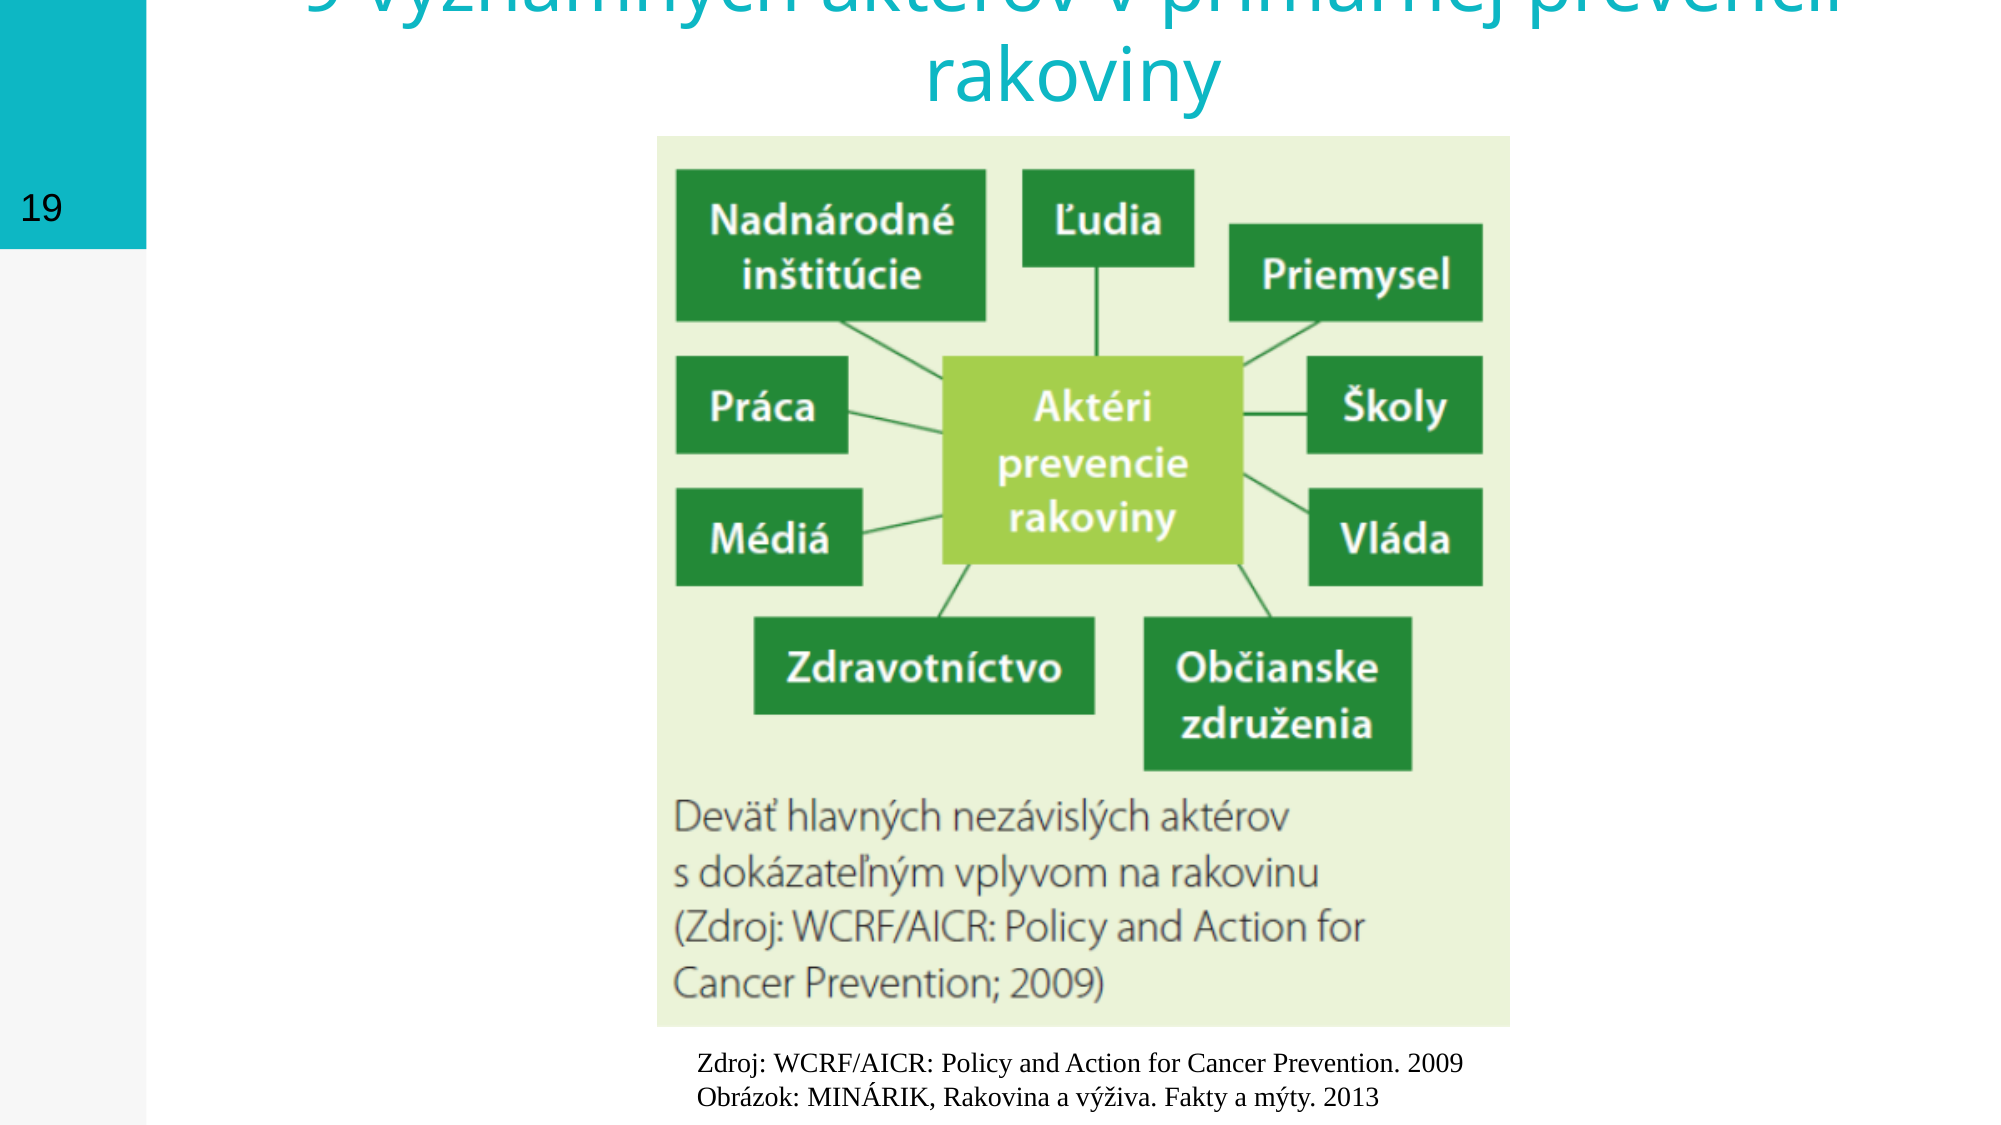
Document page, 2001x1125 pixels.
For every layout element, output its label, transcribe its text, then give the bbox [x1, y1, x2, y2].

slide_number 19 [0, 0, 147, 250]
picture [657, 135, 1510, 1027]
text_box Zdroj: WCRF/AICR: Policy and Action for Cancer Prevention. 2009 Obrázok: MINÁRIK, Rakovina a výživa. Fakty a mýty. 2013 [682, 1037, 1510, 1119]
title 9 významných aktérov v primárnej prevencii rakoviny [146, 0, 2000, 137]
